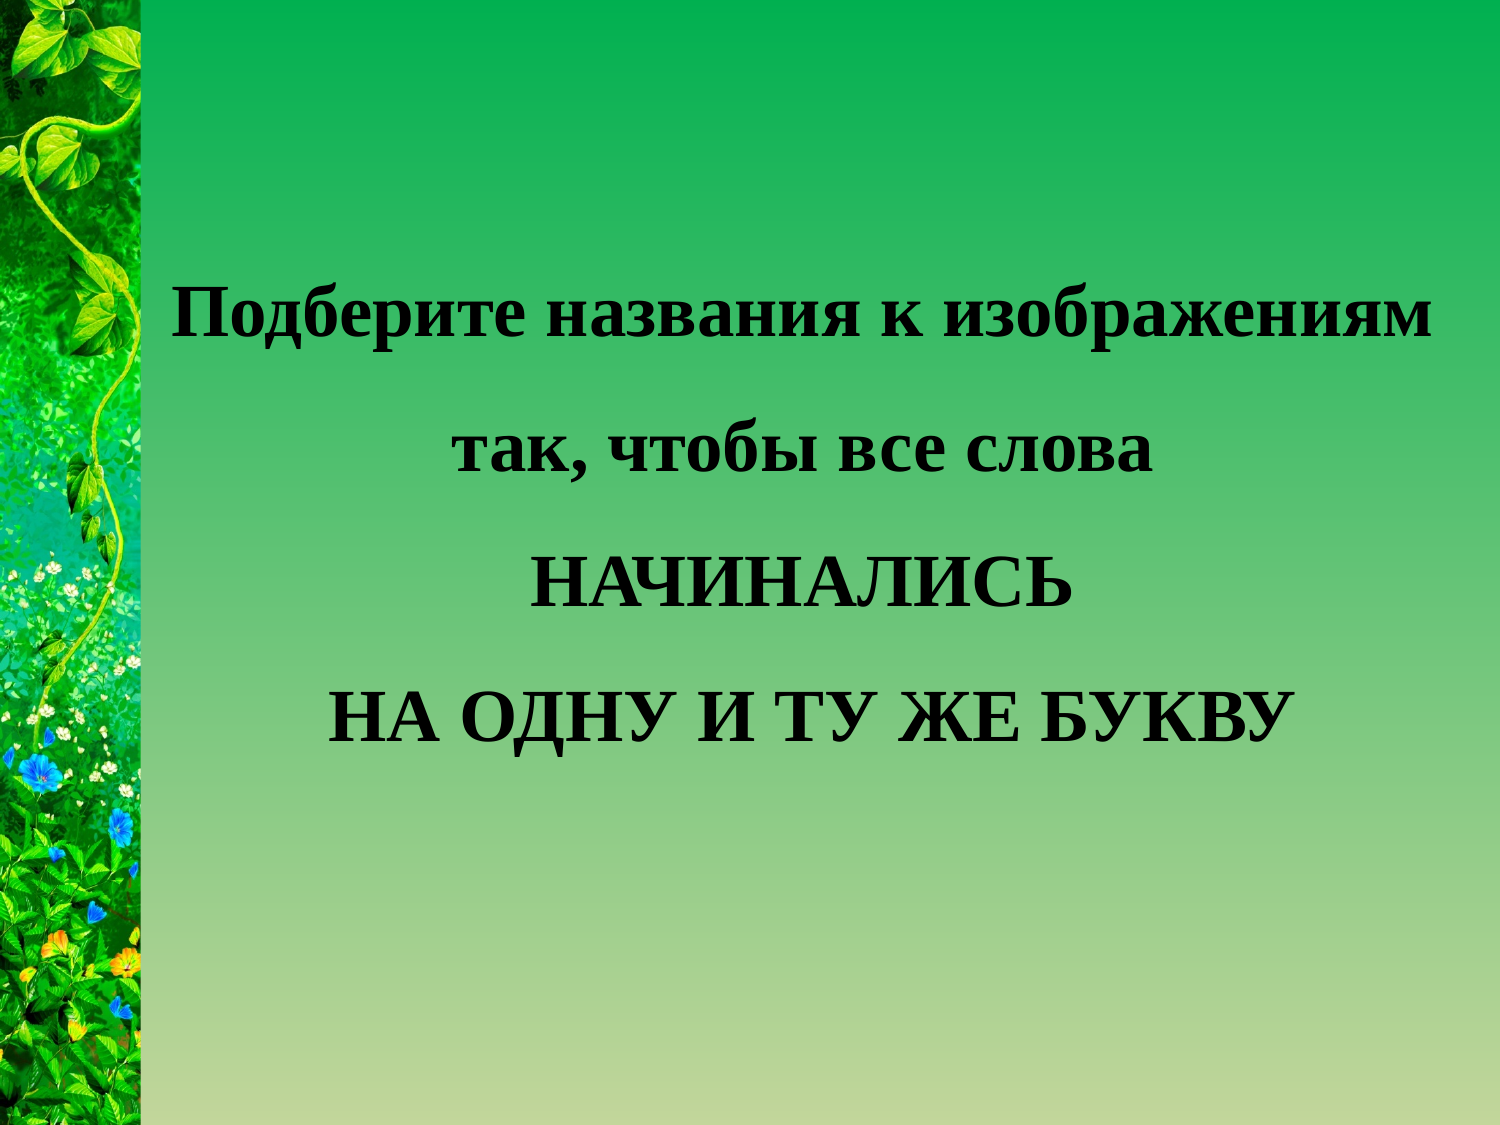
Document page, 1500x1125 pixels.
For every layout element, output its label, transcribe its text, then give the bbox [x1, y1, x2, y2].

text_box Подберите названия к изображениям так, чтобы все слова НАЧИНАЛИСЬ НА ОДНУ И ТУ ЖЕ БУКВУ [88, 208, 1500, 764]
picture [0, 0, 141, 1125]
